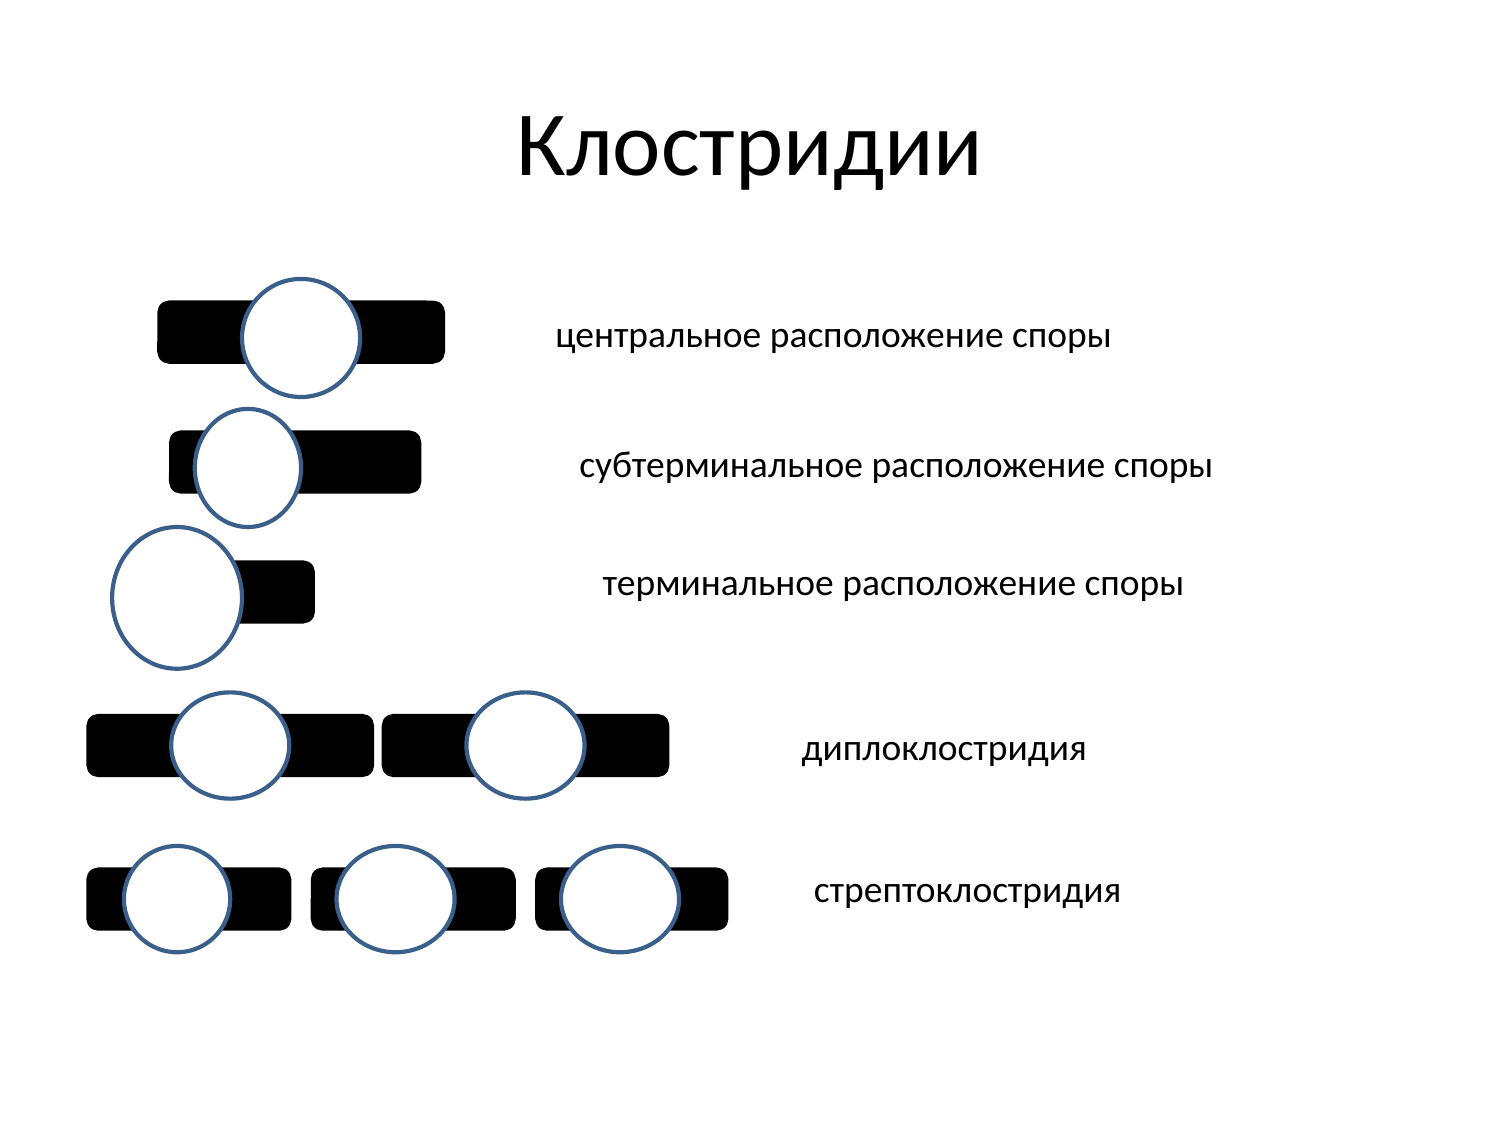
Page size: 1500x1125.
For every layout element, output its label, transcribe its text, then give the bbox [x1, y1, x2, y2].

text_box стрептоклостридия [799, 857, 1137, 918]
text_box [109, 524, 245, 671]
text_box [447, 867, 516, 931]
text_box [192, 406, 304, 530]
text_box [86, 867, 131, 931]
text_box субтерминальное расположение споры [564, 432, 1230, 493]
text_box [381, 713, 475, 778]
text_box [334, 843, 457, 955]
text_box центральное расположение споры [540, 302, 1128, 363]
text_box терминальное расположение споры [588, 550, 1200, 611]
text_box [235, 560, 315, 624]
text_box [310, 867, 345, 931]
text_box [292, 430, 422, 494]
text_box [281, 713, 375, 778]
text_box [169, 690, 292, 801]
text_box [671, 867, 729, 931]
text_box [239, 276, 363, 400]
text_box [350, 300, 446, 364]
text_box [535, 867, 569, 931]
text_box [576, 713, 670, 778]
text_box [121, 843, 233, 955]
text_box [558, 843, 682, 955]
text_box диплоклостридия [786, 715, 1103, 776]
title Клостридии [75, 45, 1425, 233]
text_box [168, 430, 203, 494]
text_box [223, 867, 292, 931]
text_box [86, 713, 179, 778]
text_box [464, 690, 587, 801]
text_box [157, 300, 252, 364]
